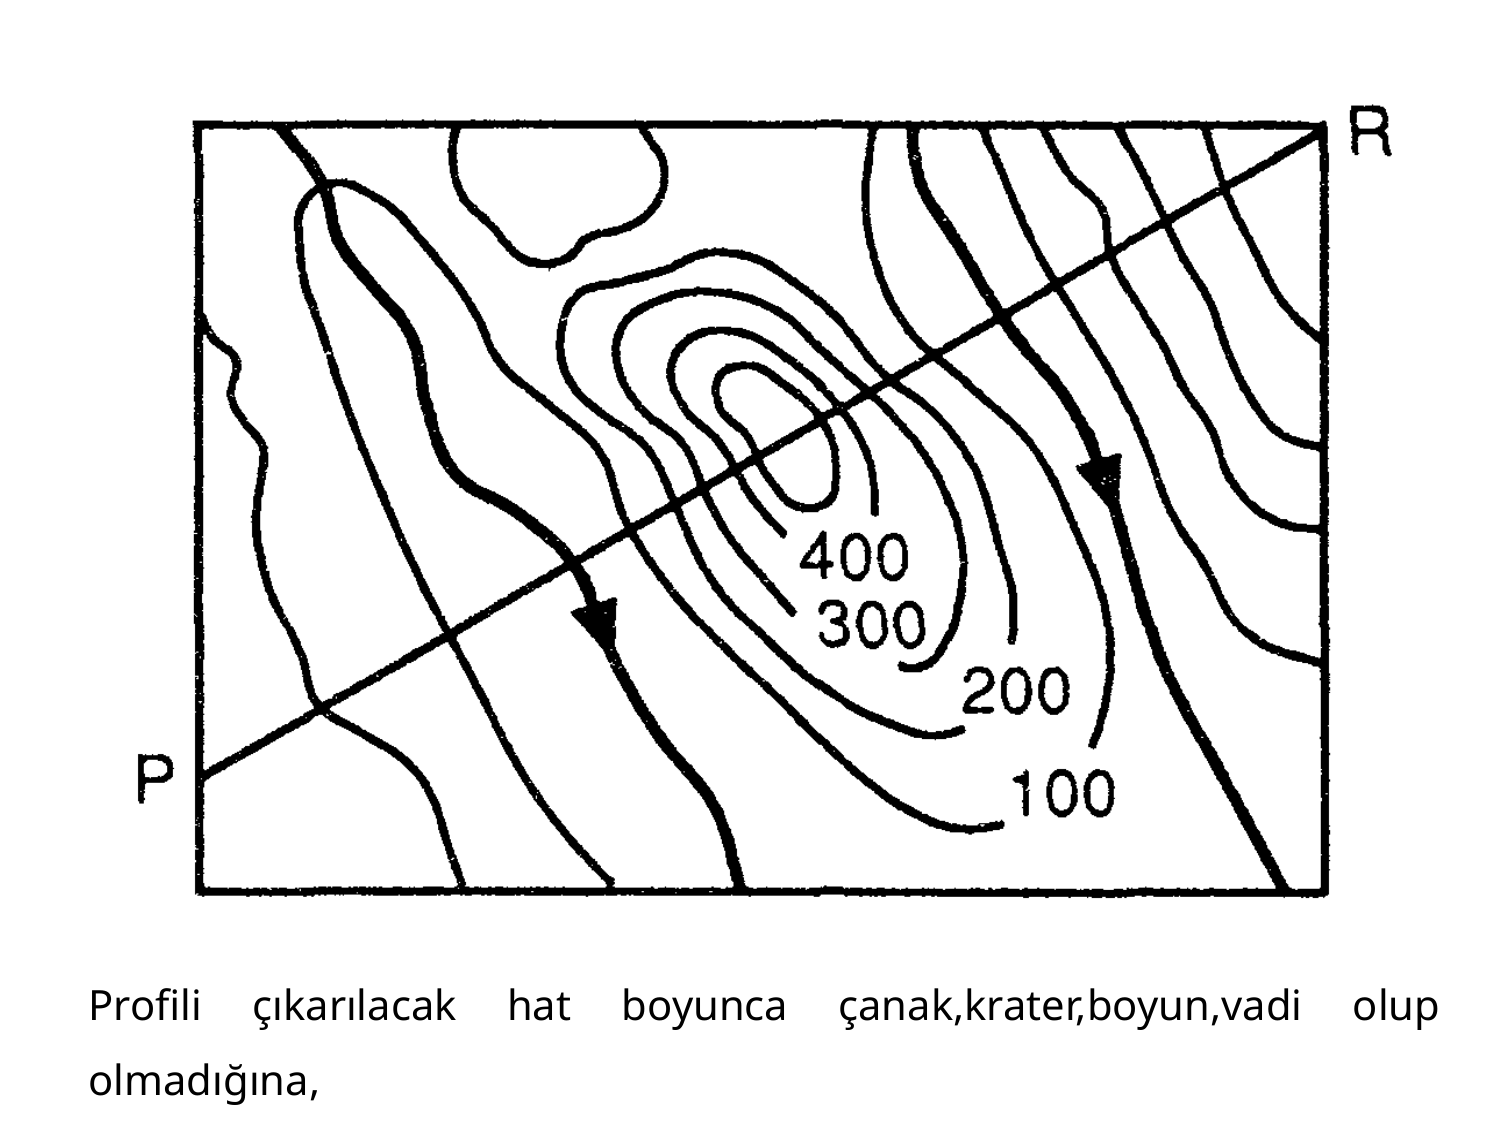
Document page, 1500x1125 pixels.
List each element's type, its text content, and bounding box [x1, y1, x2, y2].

text_box Profili çıkarılacak hat boyunca çanak,krater,boyun,vadi olup olmadığına, [88, 954, 1441, 1105]
picture [123, 77, 1400, 906]
